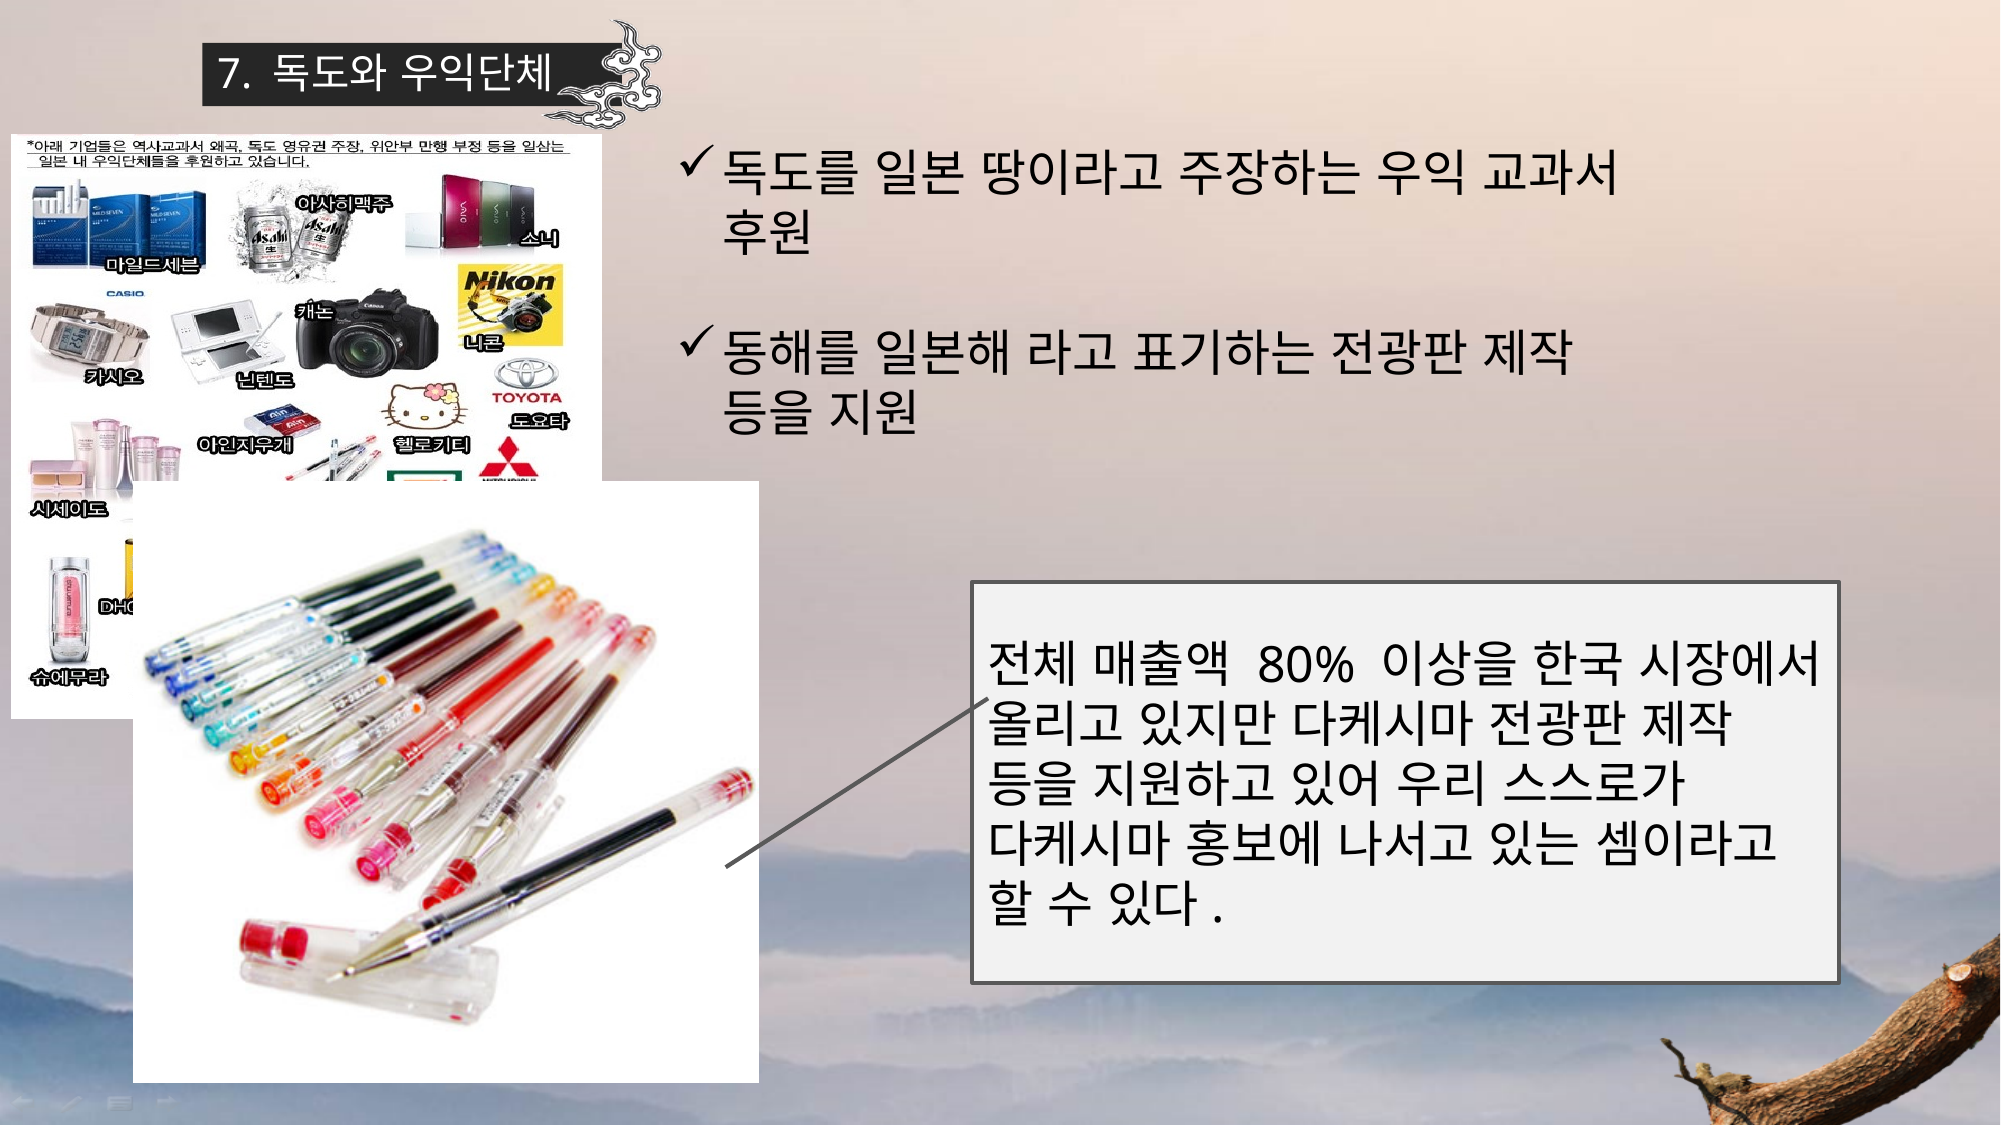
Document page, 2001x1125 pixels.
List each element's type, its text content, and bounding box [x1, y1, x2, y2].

text_box [200, 41, 533, 108]
text_box 7. 독도와 우익단체 [202, 39, 533, 105]
text_box 전체 매출액 80% 이상을 한국 시장에서 올리고 있지만 다케시마 전광판 제작 등을 지원하고 있어 우리 스스로가 다케시마 홍보에 나서고 있는 셈이라고 할 수 있다. [765, 580, 1841, 985]
text_box 독도를 일본 땅이라고 주장하는 우익 교과서 후원 동해를 일본해 라고 표기하는 전광판 제작 등을 지원 [661, 134, 1660, 509]
picture [0, 0, 2001, 1125]
